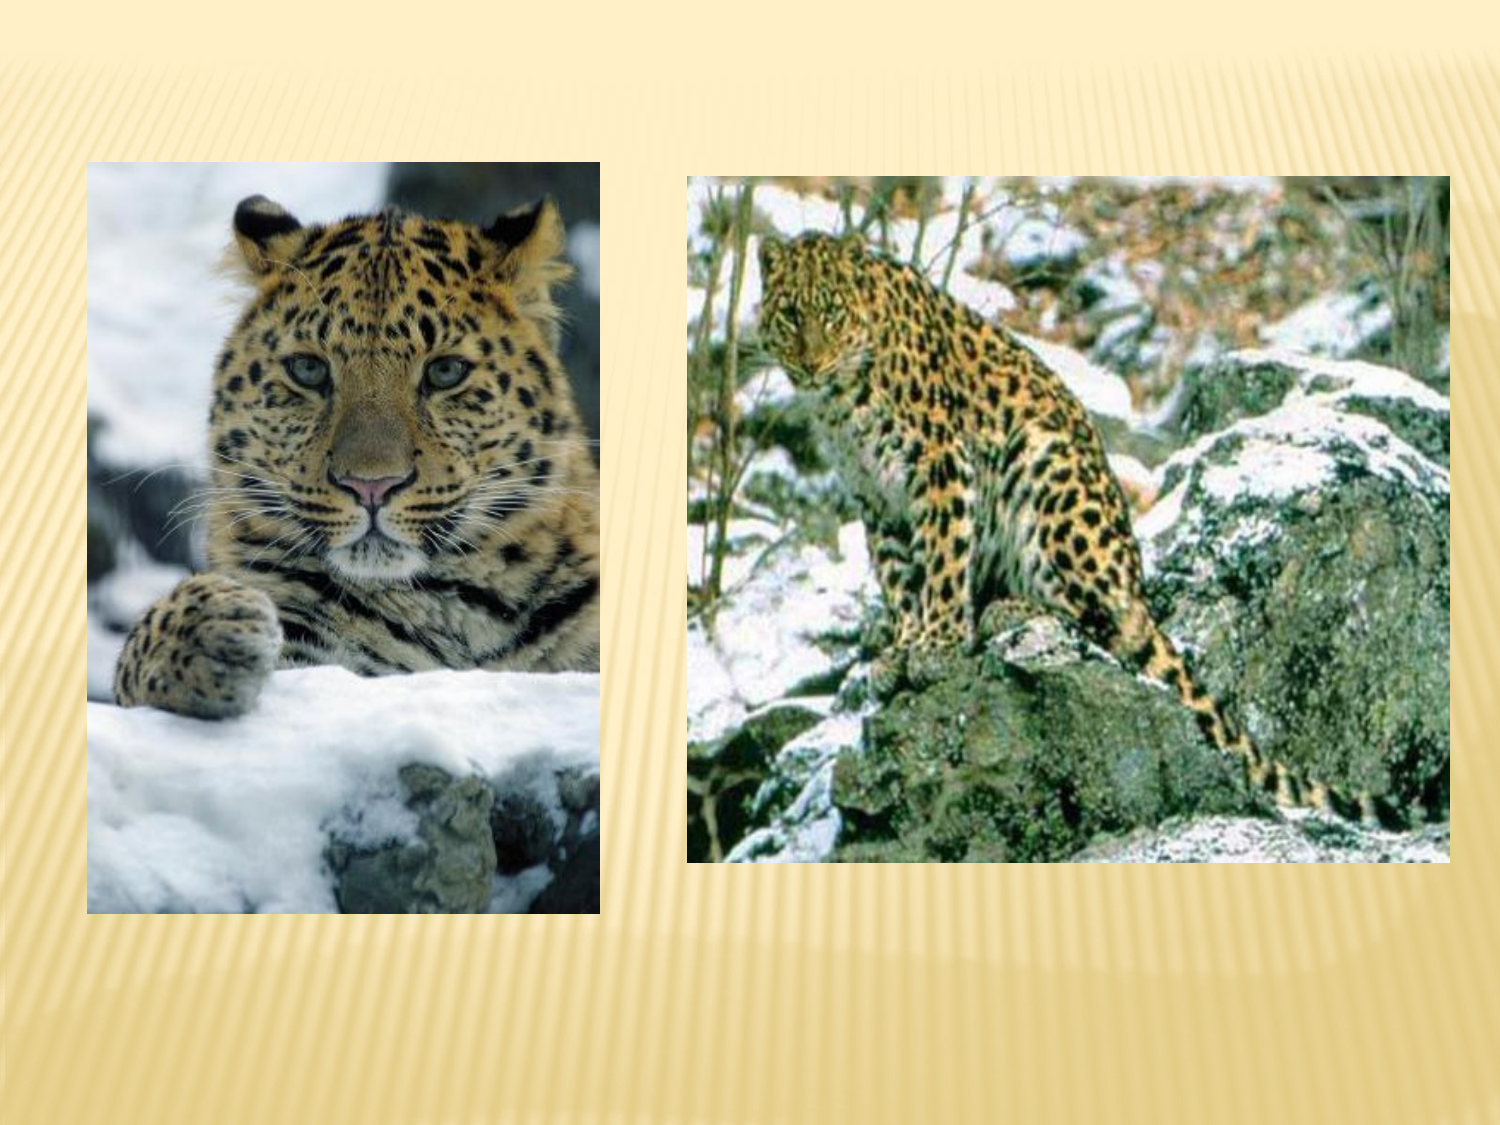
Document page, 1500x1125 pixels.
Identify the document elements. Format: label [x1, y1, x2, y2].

picture [87, 162, 601, 914]
picture [687, 176, 1451, 863]
